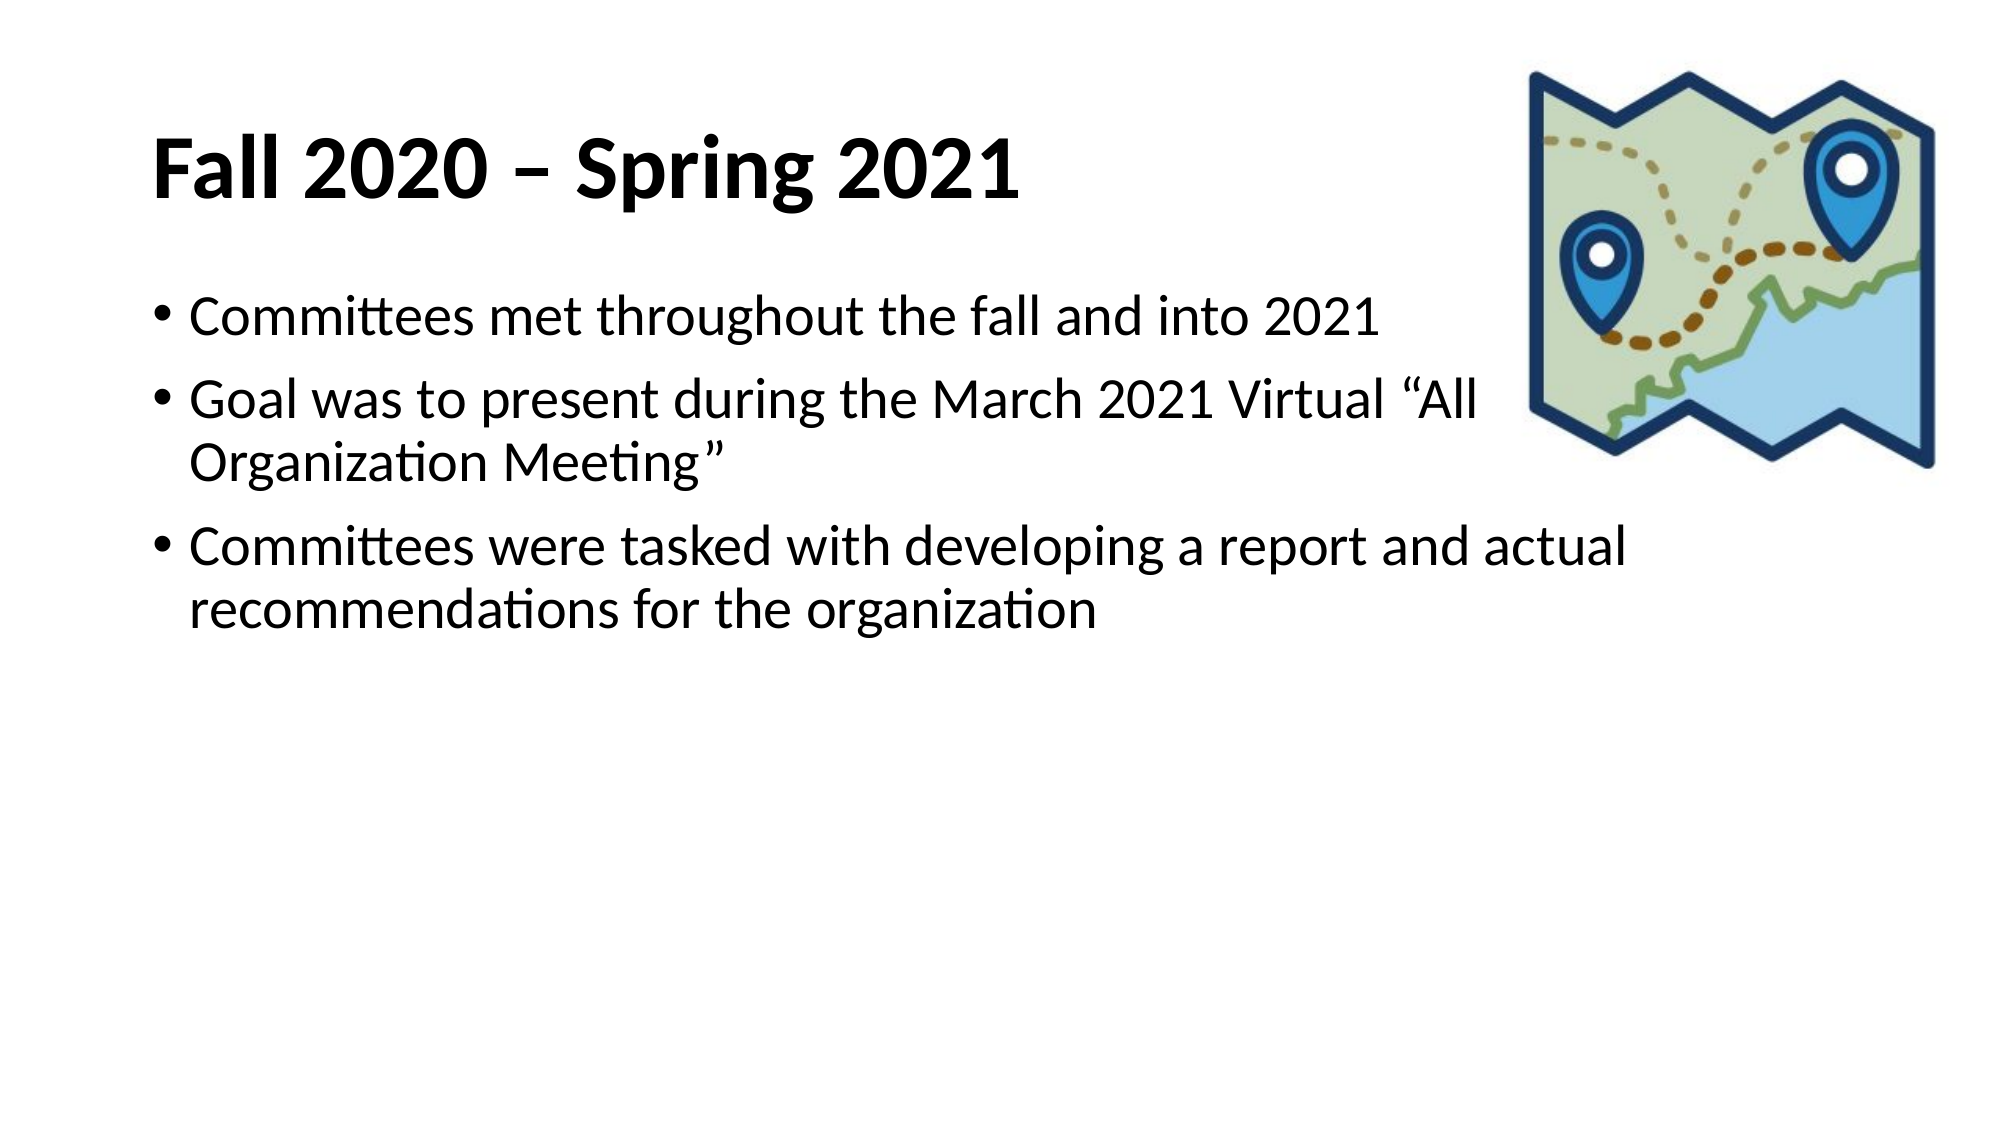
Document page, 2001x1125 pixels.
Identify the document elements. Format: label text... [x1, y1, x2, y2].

picture [1497, 35, 1967, 505]
list Committees met throughout the fall and into 2021 Goal was to present during the March 2021 Virtual “All Organization Meeting” Committees were tasked with developing a report and actual recommendations for the organization [137, 277, 1863, 992]
title Fall 2020 – Spring 2021 [137, 59, 1863, 277]
